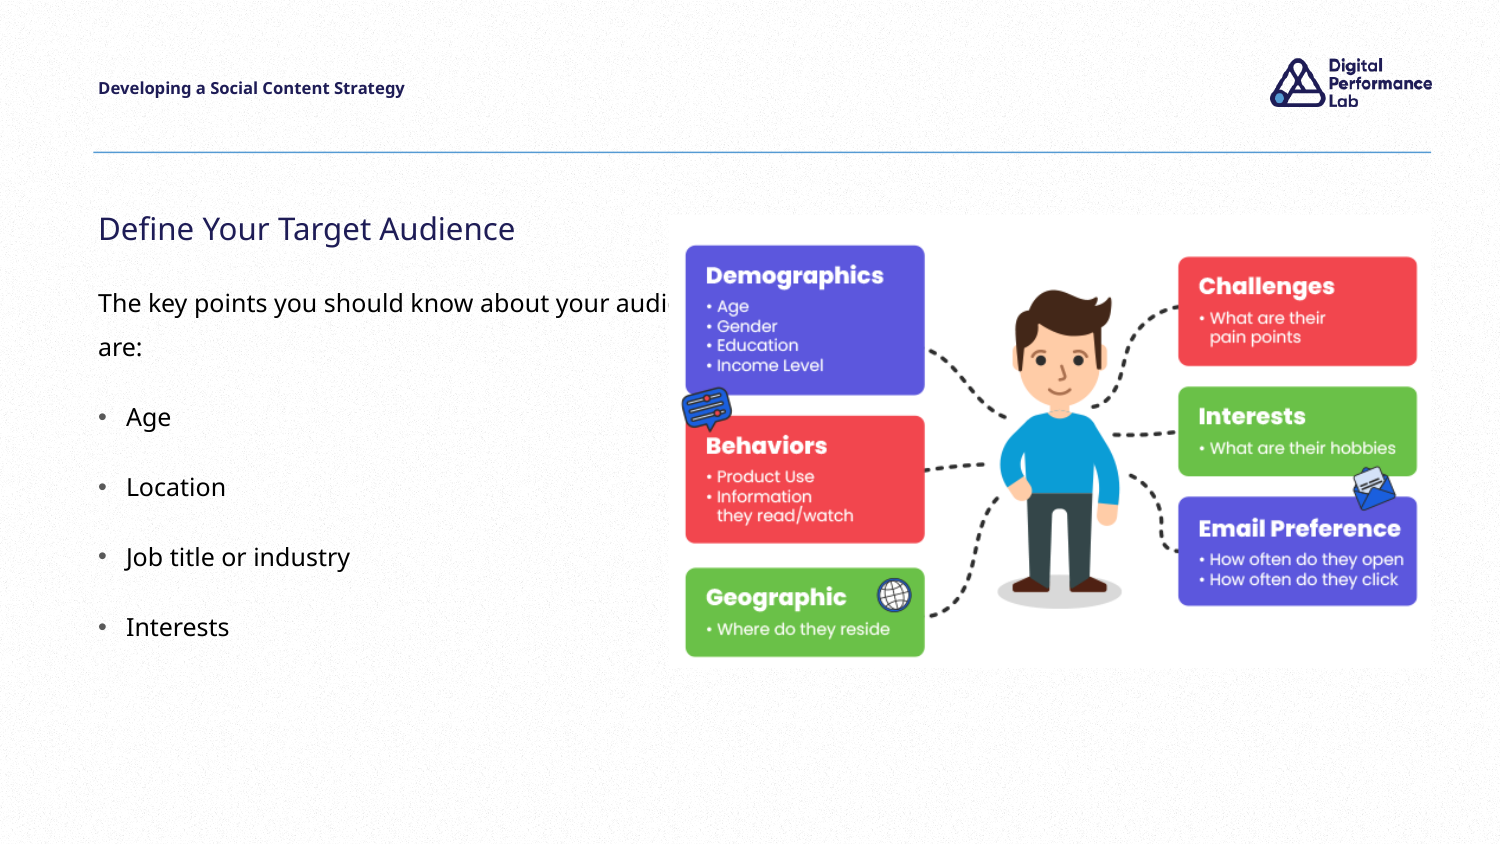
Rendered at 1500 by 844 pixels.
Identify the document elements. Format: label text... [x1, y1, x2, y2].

list Define Your Target Audience The key points you should know about your audience are: Age Location Job title or industry Interests [83, 175, 750, 668]
picture [0, 0, 1500, 844]
title Developing a Social Content Strategy [83, 58, 1268, 114]
